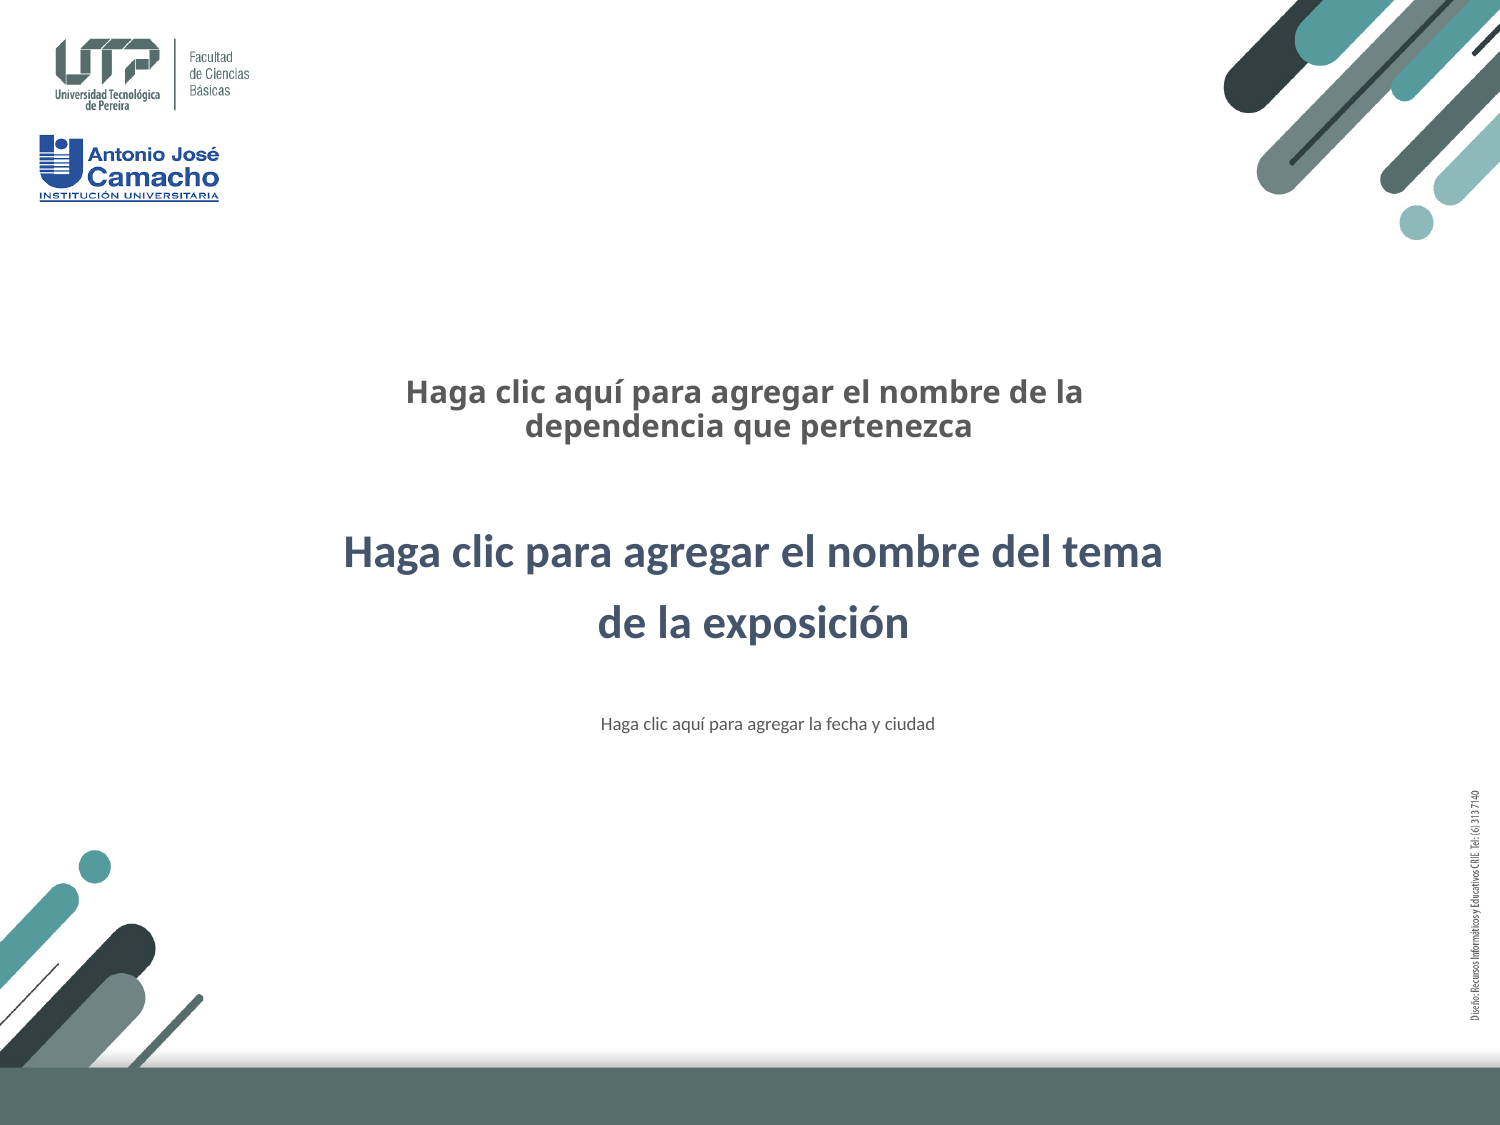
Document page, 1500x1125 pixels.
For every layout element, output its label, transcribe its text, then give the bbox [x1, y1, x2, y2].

text_box Haga clic aquí para agregar la fecha y ciudad [470, 704, 1066, 762]
text_box Haga clic para agregar el nombre del tema de la exposición [253, 521, 1255, 617]
text_box Haga clic aquí para agregar el nombre de la dependencia que pertenezca [164, 371, 1335, 449]
picture [0, 0, 1500, 1125]
